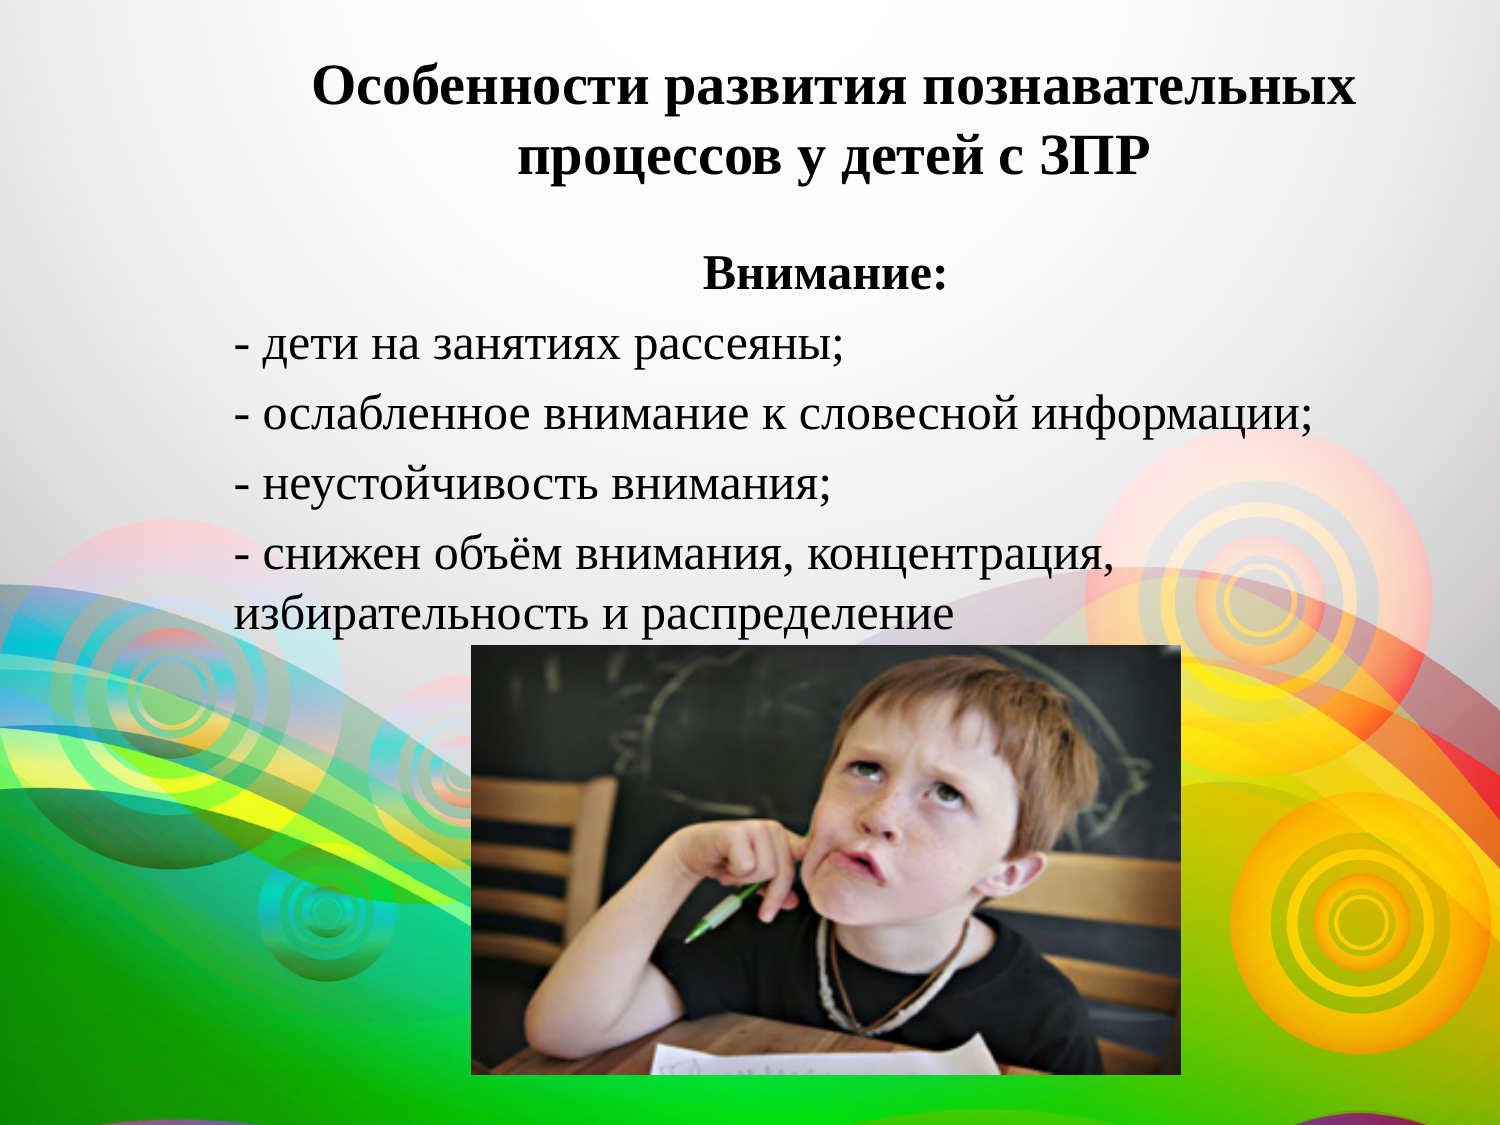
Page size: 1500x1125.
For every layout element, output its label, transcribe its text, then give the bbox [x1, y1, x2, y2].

picture [0, 0, 1500, 1125]
subtitle Внимание: - дети на занятиях рассеяны; - ослабленное внимание к словесной информации; - неустойчивость внимания; - снижен объём внимания, концентрация, избирательность и распределение [218, 231, 1434, 1071]
title Особенности развития познавательных процессов у детей с ЗПР [218, 59, 1450, 173]
